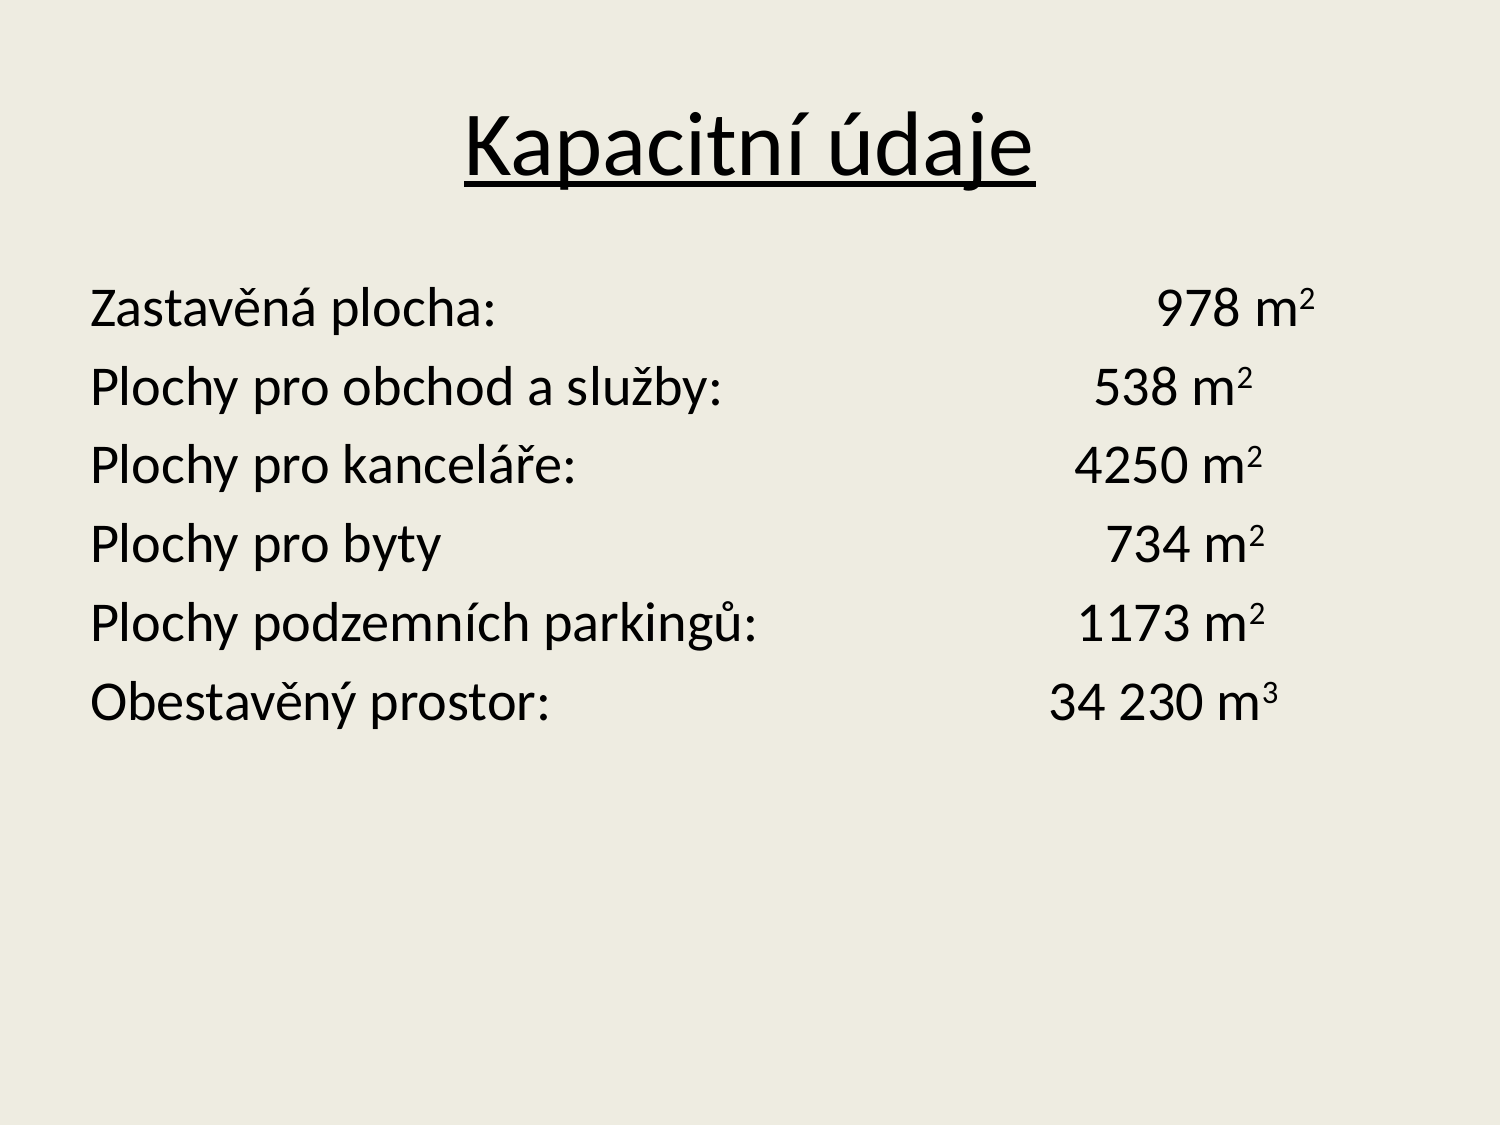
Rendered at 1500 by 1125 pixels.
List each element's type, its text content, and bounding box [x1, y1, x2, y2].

title Kapacitní údaje [75, 45, 1425, 233]
list Zastavěná plocha: 978 m2 Plochy pro obchod a služby: 538 m2 Plochy pro kanceláře: 4250 m2 Plochy pro byty 734 m2 Plochy podzemních parkingů: 1173 m2 Obestavěný prostor: 34 230 m3 [75, 262, 1425, 1005]
